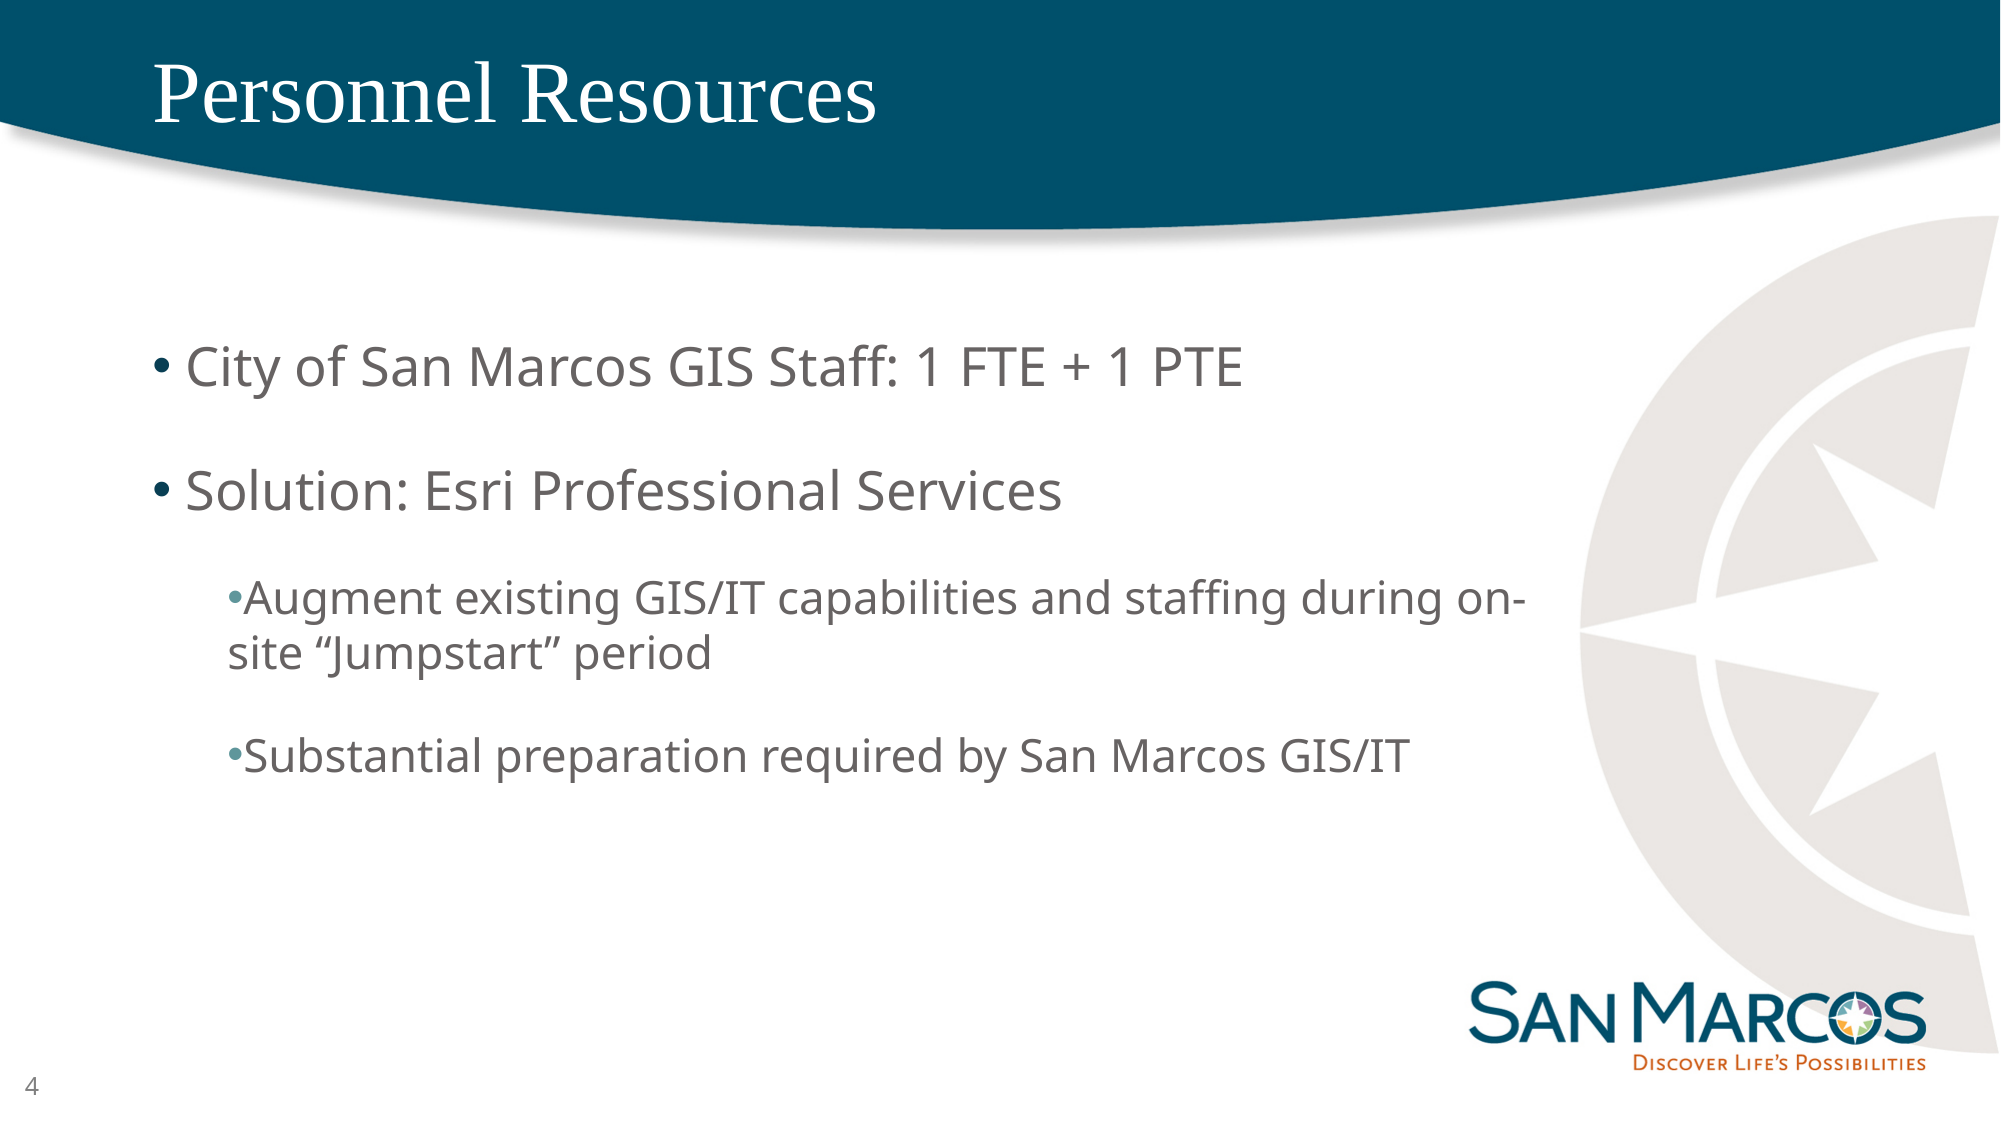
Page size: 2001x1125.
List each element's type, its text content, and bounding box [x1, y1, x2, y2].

list City of San Marcos GIS Staff: 1 FTE + 1 PTE Solution: Esri Professional Services Augment existing GIS/IT capabilities and staffing during on-site “Jumpstart” period Substantial preparation required by San Marcos GIS/IT [137, 324, 1601, 1016]
slide_number 4 [9, 1056, 78, 1118]
title Personnel Resources [137, 5, 1867, 183]
picture [0, 122, 2001, 1125]
